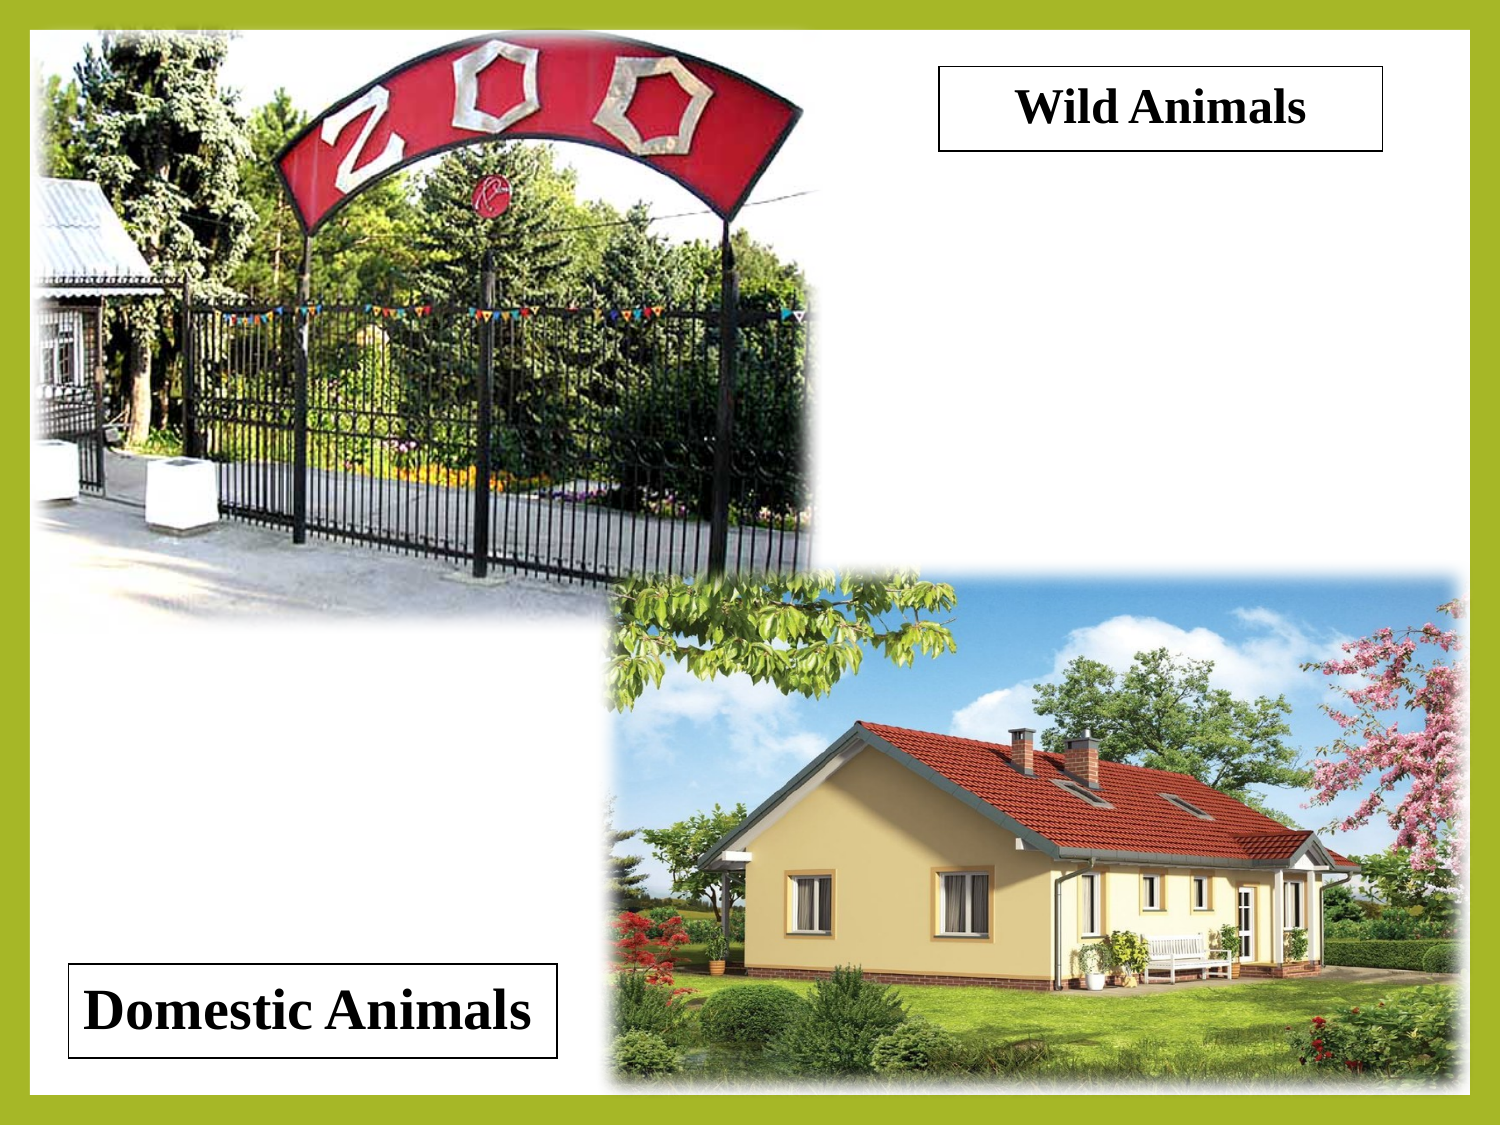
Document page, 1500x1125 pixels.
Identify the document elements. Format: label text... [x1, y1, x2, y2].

text_box Wild Animals [938, 66, 1383, 152]
picture [29, 21, 1474, 1100]
text_box Domestic Animals [68, 964, 558, 1058]
